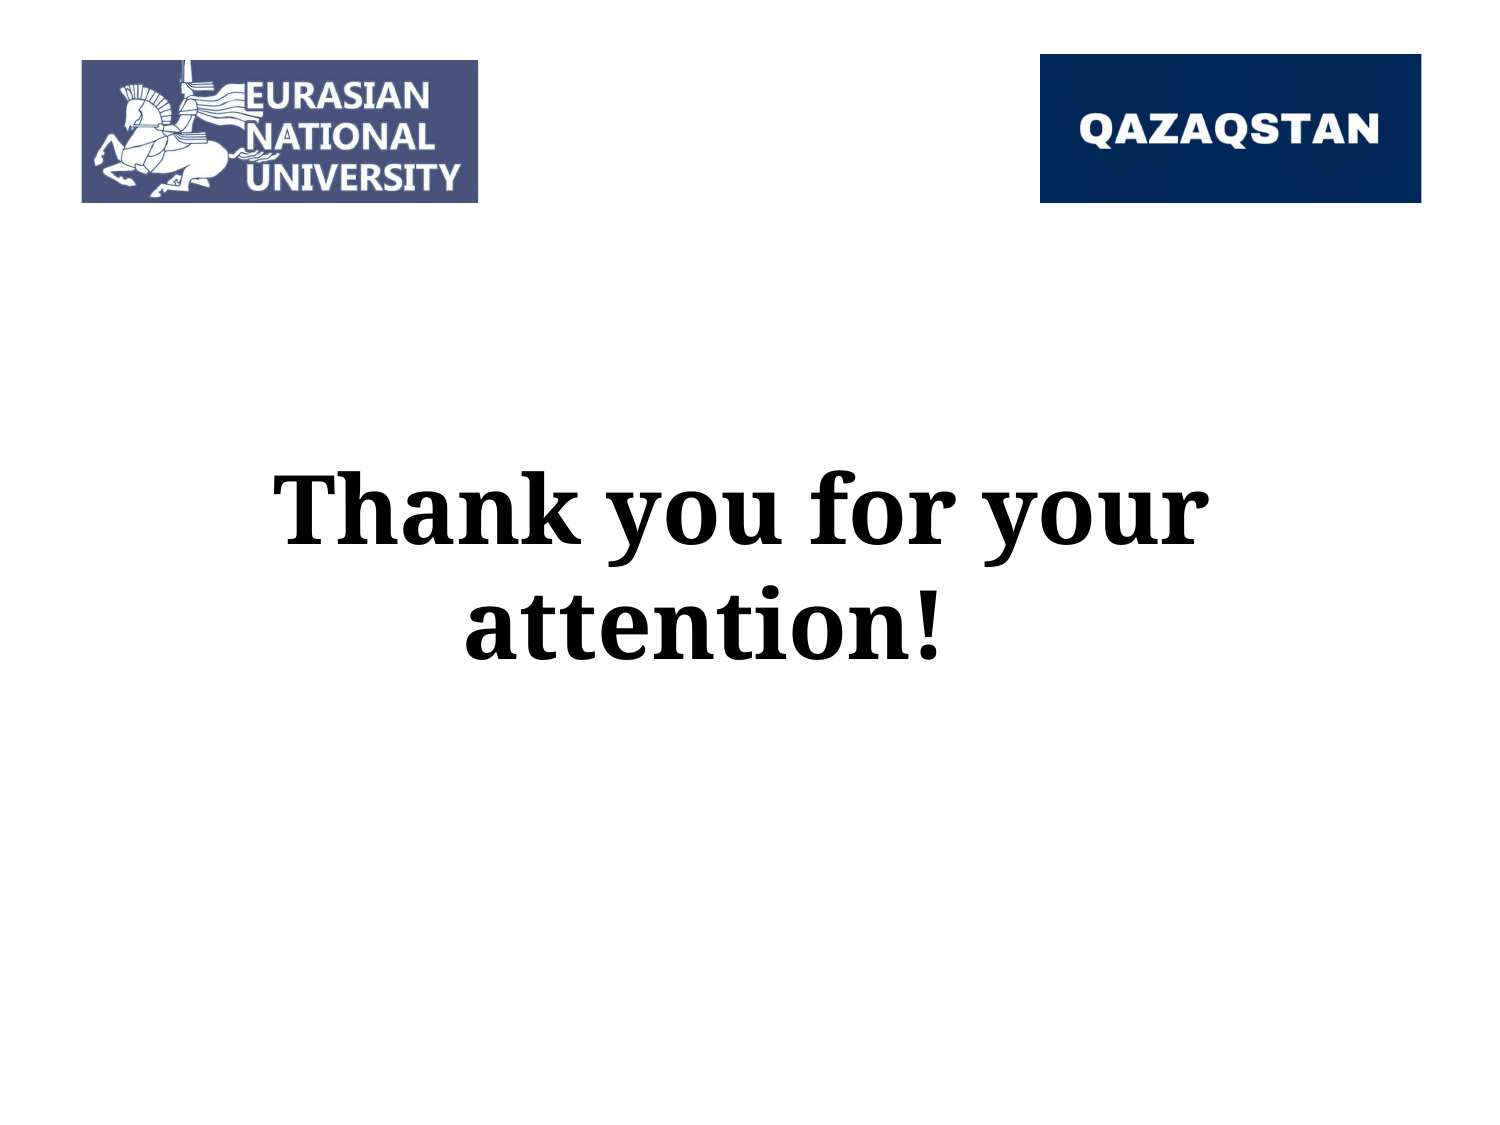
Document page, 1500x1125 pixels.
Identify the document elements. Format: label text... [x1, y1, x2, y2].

picture [81, 59, 479, 204]
text_box Thank you for your attention! [179, 441, 1231, 801]
picture [1039, 54, 1422, 204]
